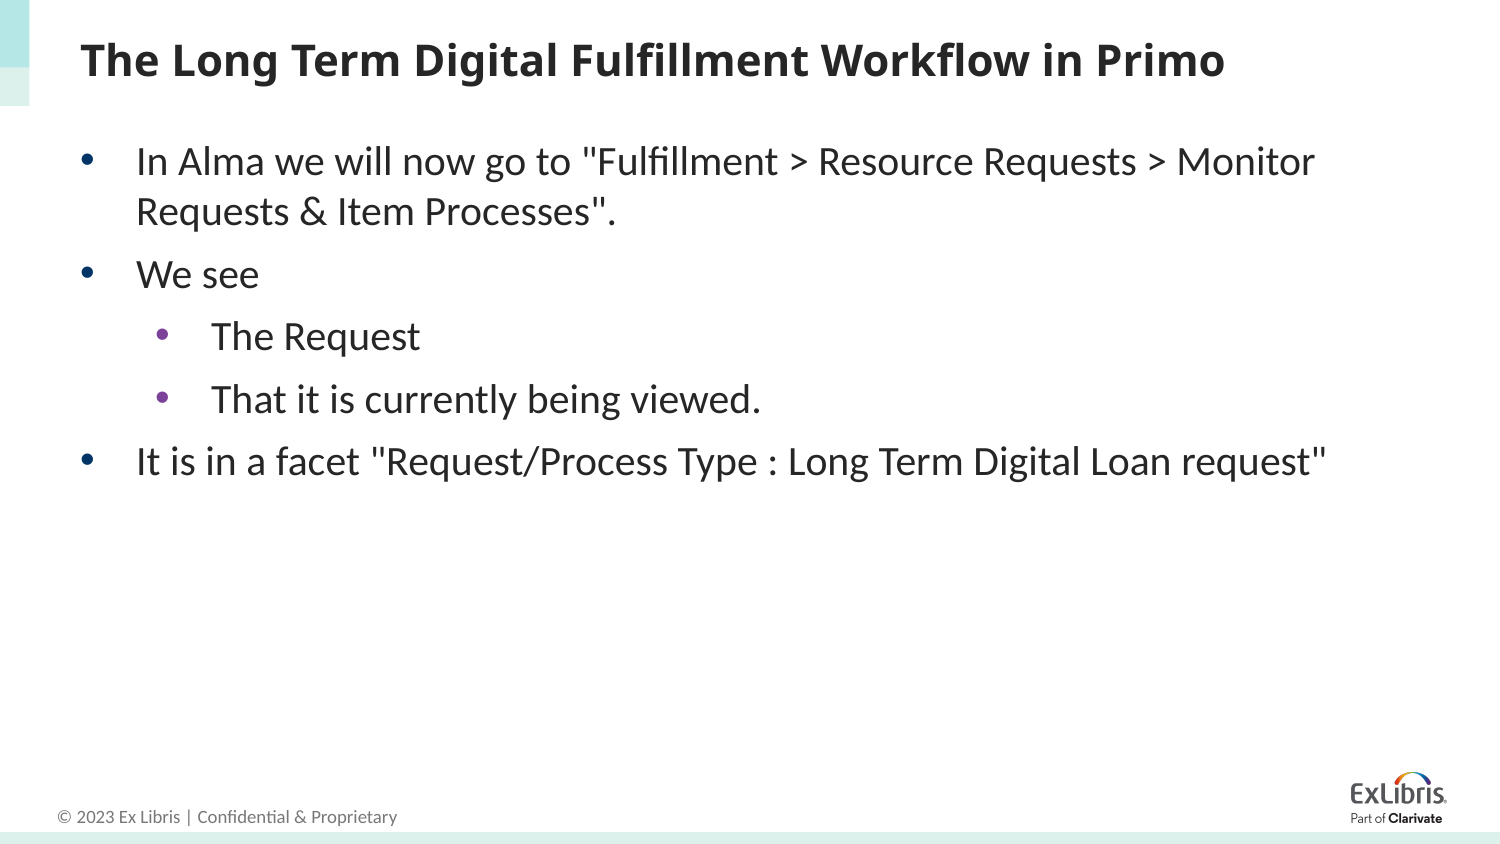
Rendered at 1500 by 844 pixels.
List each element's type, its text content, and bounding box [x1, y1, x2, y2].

title The Long Term Digital Fulfillment Workflow in Primo [64, 11, 1447, 107]
list In Alma we will now go to "Fulfillment > Resource Requests > Monitor Requests & Item Processes". We see The Request That it is currently being viewed. It is in a facet "Request/Process Type : Long Term Digital Loan request" [64, 126, 1447, 517]
picture [1351, 772, 1447, 823]
